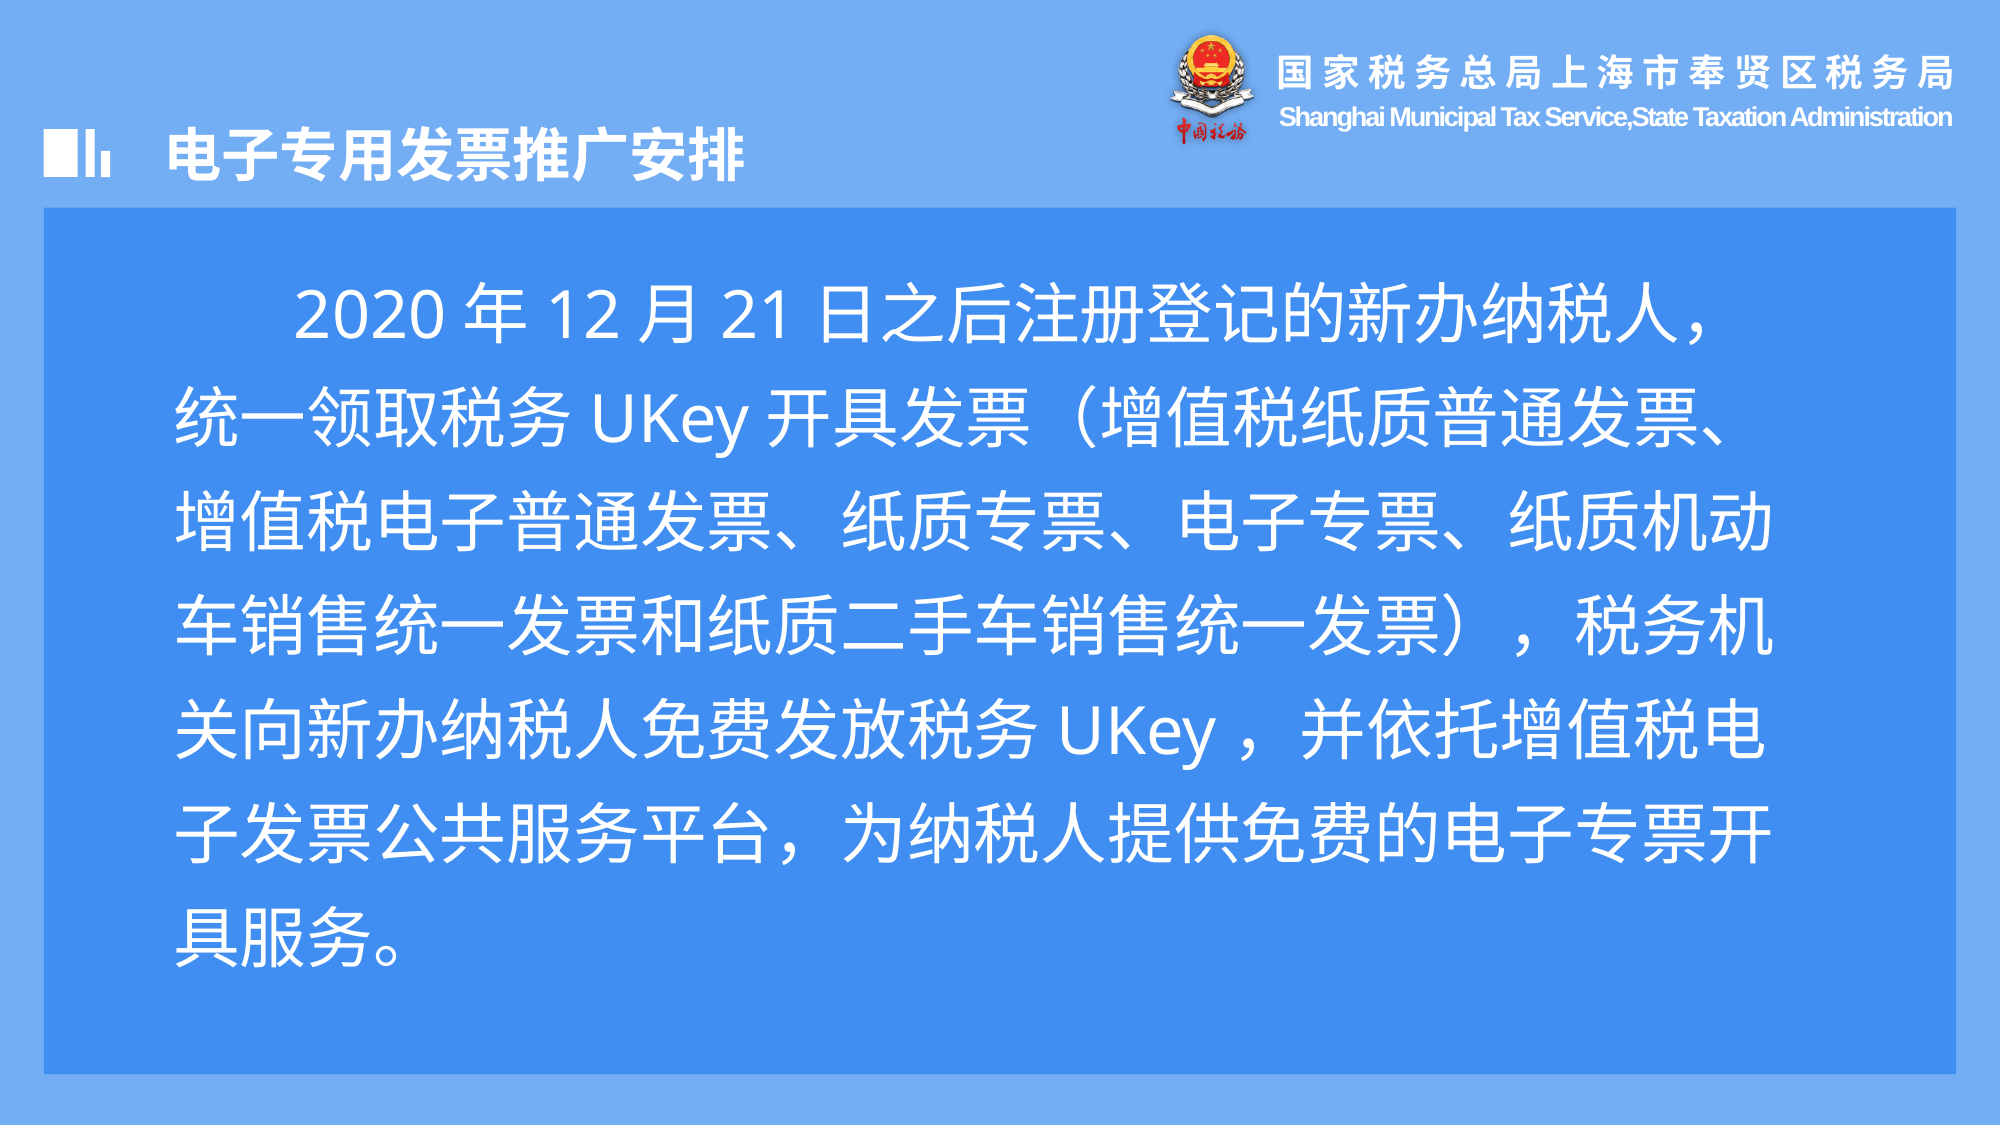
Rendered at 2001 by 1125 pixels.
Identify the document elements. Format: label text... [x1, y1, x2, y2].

text_box [43, 206, 1957, 1075]
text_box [1169, 35, 1997, 144]
text_box 2020年12月21日之后注册登记的新办纳税人，统一领取税务UKey开具发票（增值税纸质普通发票、增值税电子普通发票、纸质专票、电子专票、纸质机动车销售统一发票和纸质二手车销售统一发票），税务机关向新办纳税人免费发放税务UKey，并依托增值税电子发票公共服务平台，为纳税人提供免费的电子专票开具服务。 [157, 206, 1795, 1018]
text_box 电子专用发票推广安排 [148, 110, 980, 196]
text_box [43, 129, 111, 178]
text_box [0, 0, 2000, 1125]
